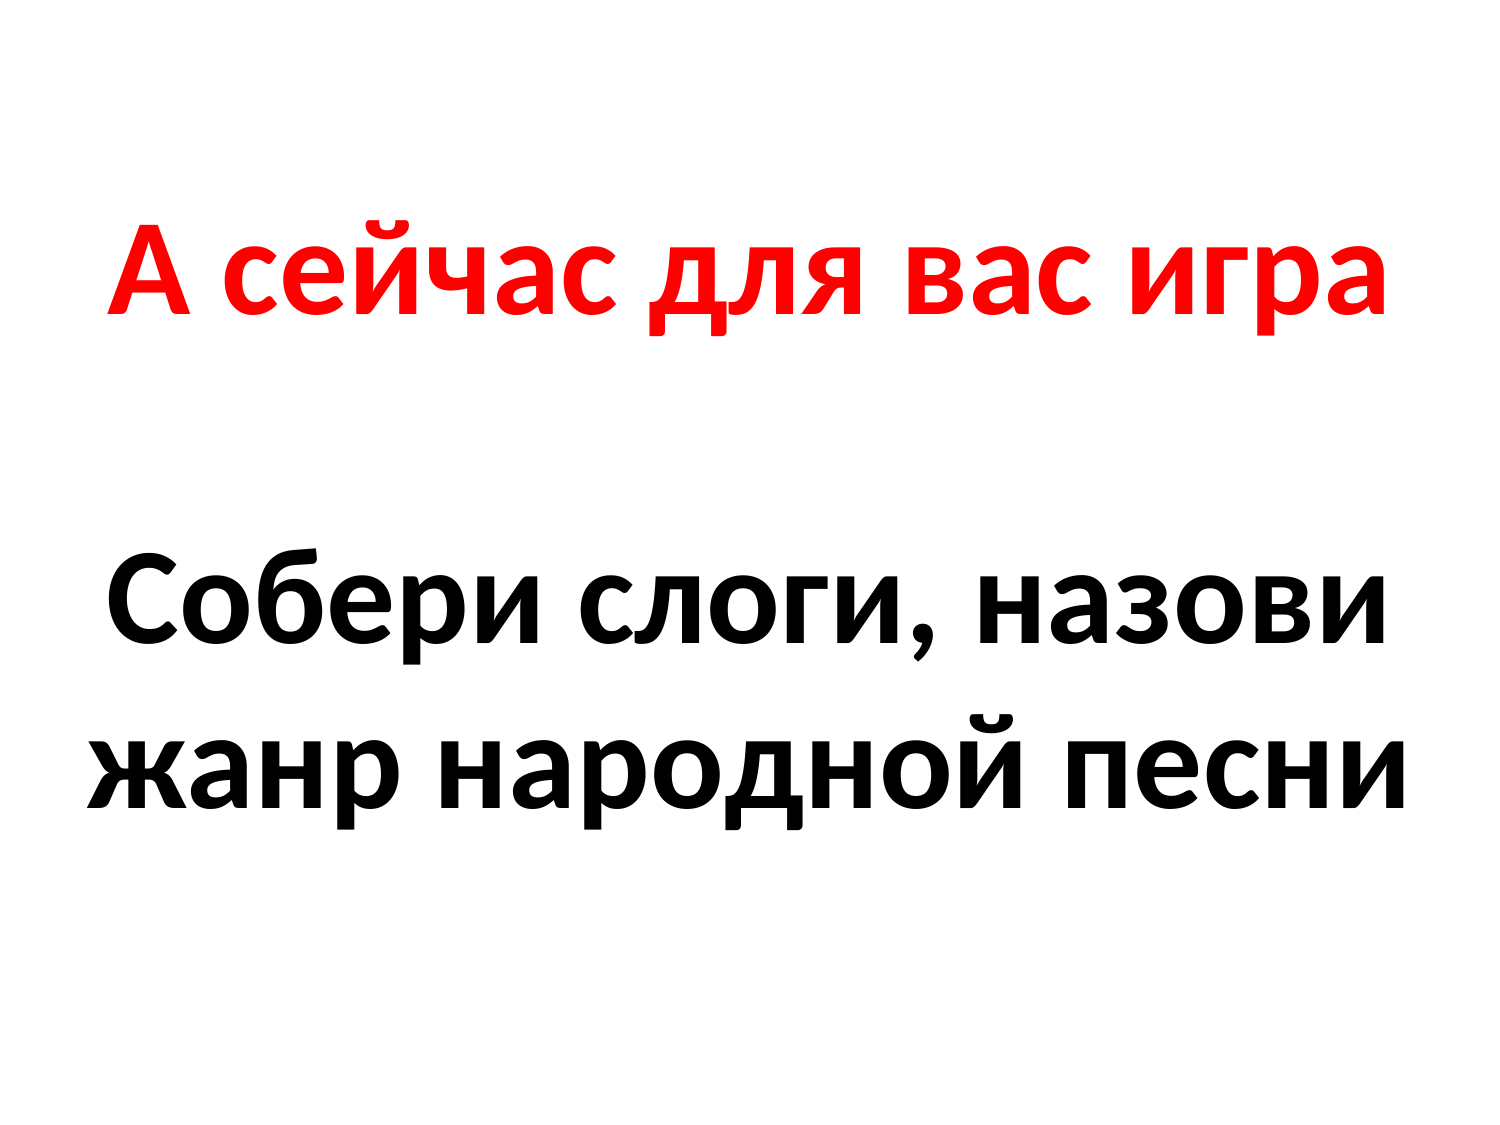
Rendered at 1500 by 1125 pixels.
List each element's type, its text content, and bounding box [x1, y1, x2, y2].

text_box А сейчас для вас игра Собери слоги, назови жанр народной песни [0, 4, 1500, 844]
